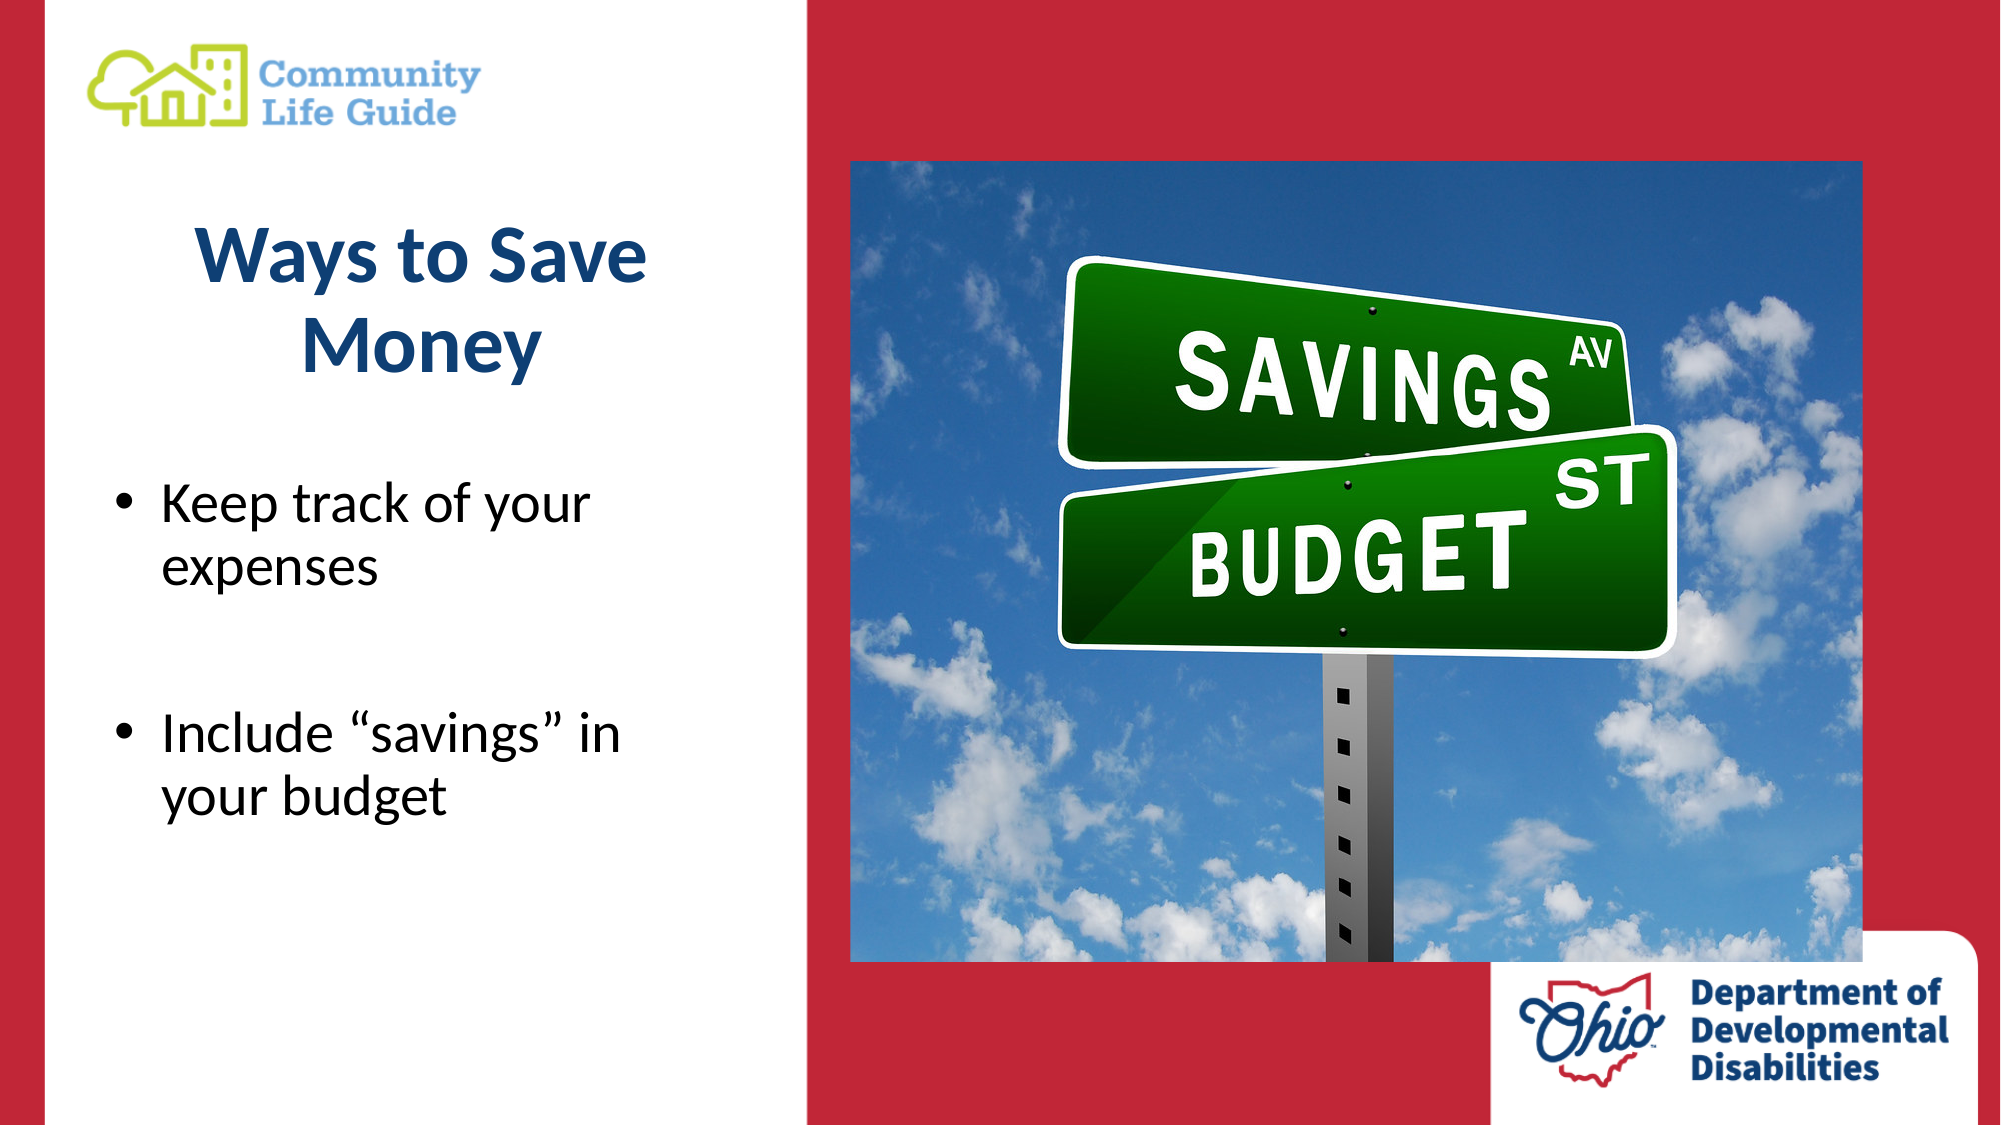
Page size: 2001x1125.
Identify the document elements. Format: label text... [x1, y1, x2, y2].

picture [0, 0, 2001, 1125]
list Keep track of your expenses Include “savings” in your budget [99, 337, 745, 963]
title Ways to Save Money [99, 142, 745, 337]
